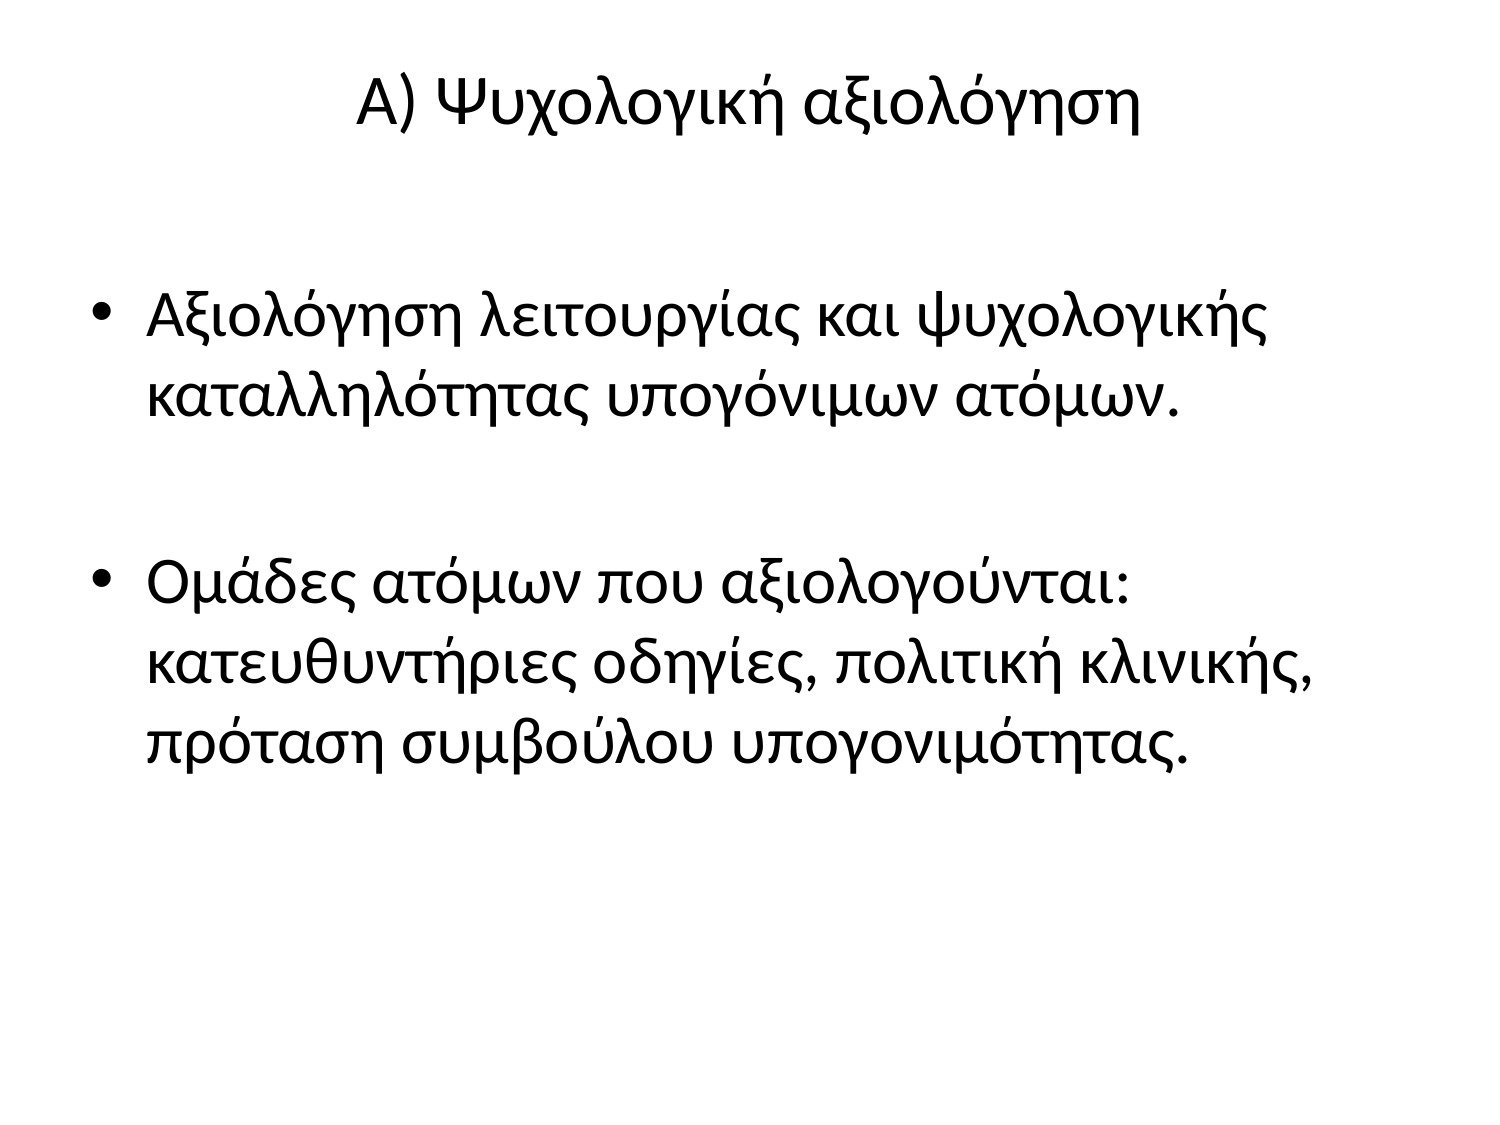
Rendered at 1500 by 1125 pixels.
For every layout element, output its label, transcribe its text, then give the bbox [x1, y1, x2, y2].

list Αξιολόγηση λειτουργίας και ψυχολογικής καταλληλότητας υπογόνιμων ατόμων. Ομάδες ατόμων που αξιολογούνται: κατευθυντήριες οδηγίες, πολιτική κλινικής, πρόταση συμβούλου υπογονιμότητας. [75, 262, 1425, 1005]
title Α) Ψυχολογική αξιολόγηση [75, 45, 1425, 233]
